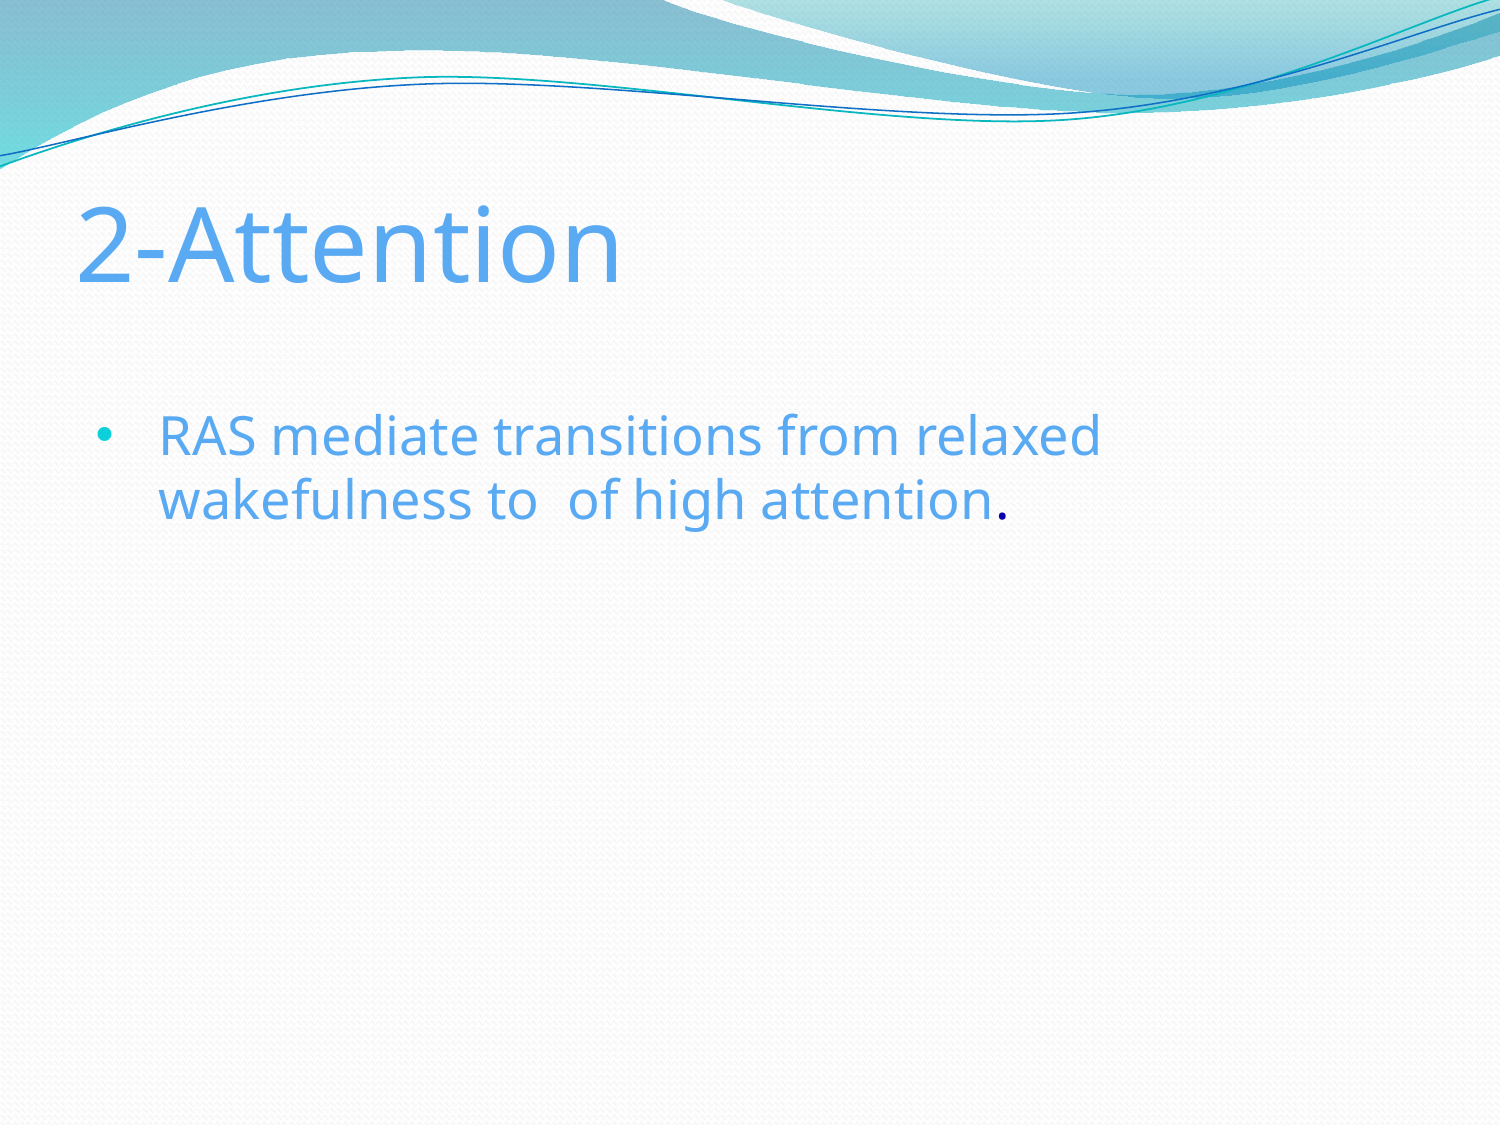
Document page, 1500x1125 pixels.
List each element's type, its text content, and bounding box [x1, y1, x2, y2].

list RAS mediate transitions from relaxed wakefulness to of high attention. [75, 317, 1425, 1038]
title 2-Attention [75, 115, 1425, 303]
